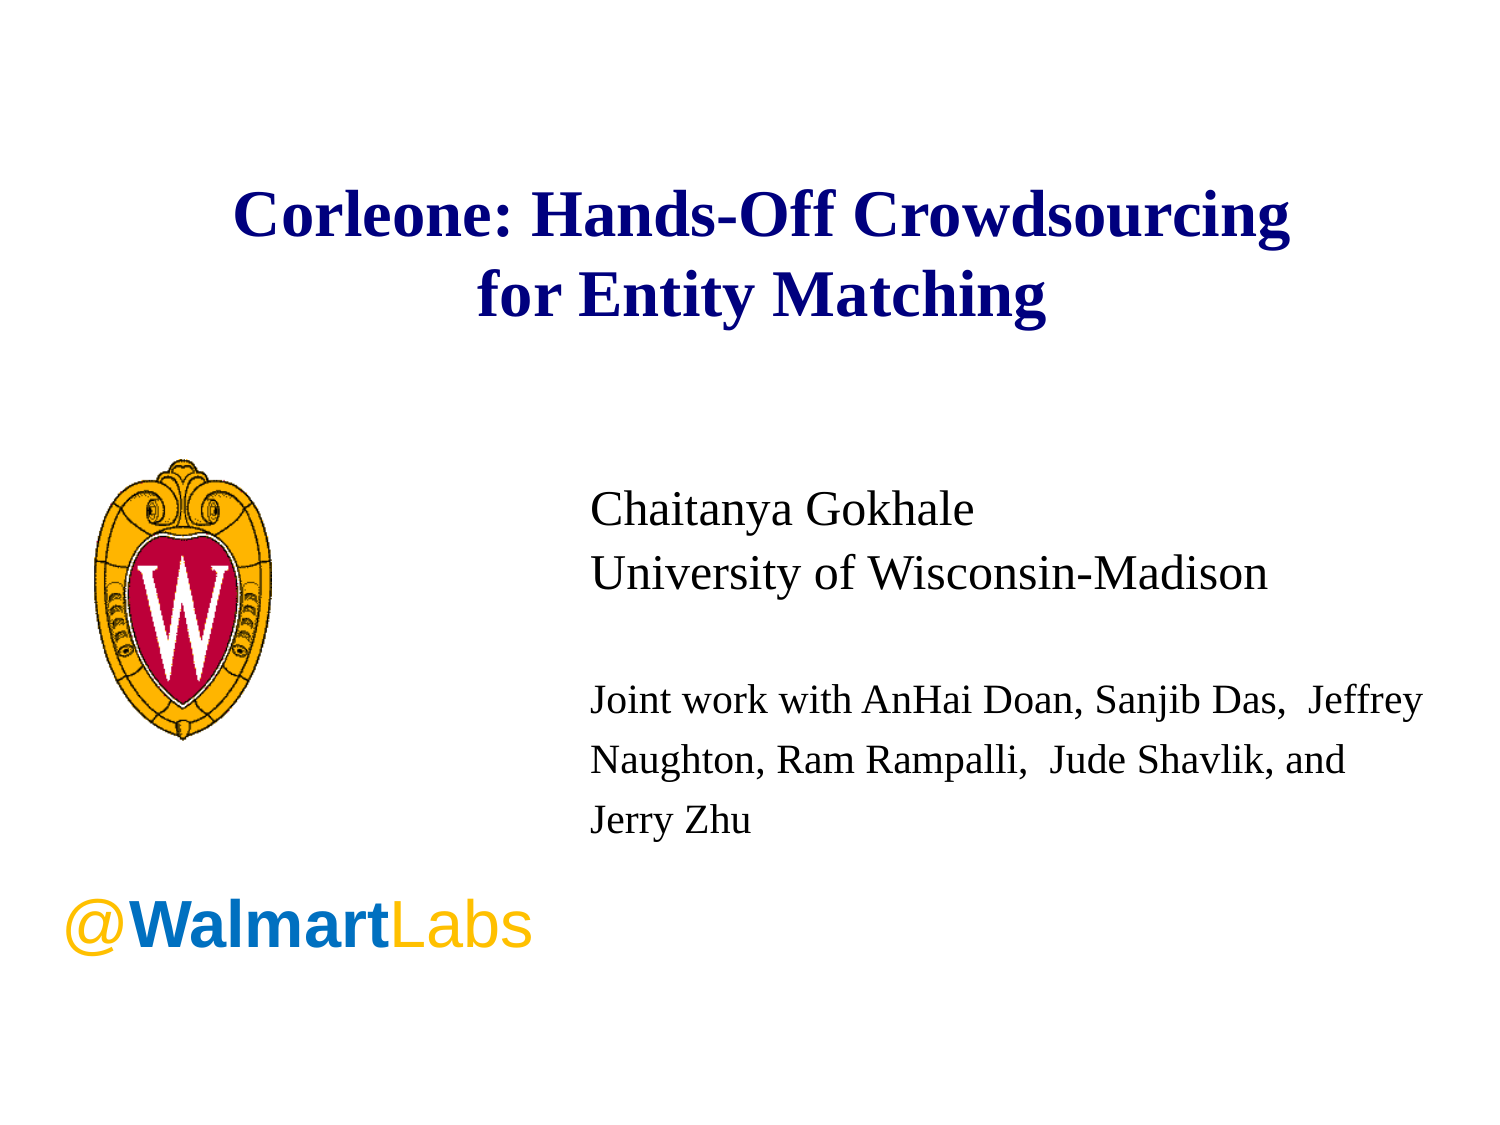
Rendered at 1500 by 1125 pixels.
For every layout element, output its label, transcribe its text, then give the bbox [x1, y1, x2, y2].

text_box @WalmartLabs [46, 873, 565, 969]
title Corleone: Hands-Off Crowdsourcing for Entity Matching [44, 110, 1481, 389]
subtitle Chaitanya Gokhale University of Wisconsin-Madison Joint work with AnHai Doan, Sanjib Das, Jeffrey Naughton, Ram Rampalli, Jude Shavlik, and Jerry Zhu [574, 474, 1447, 847]
picture [93, 459, 272, 741]
